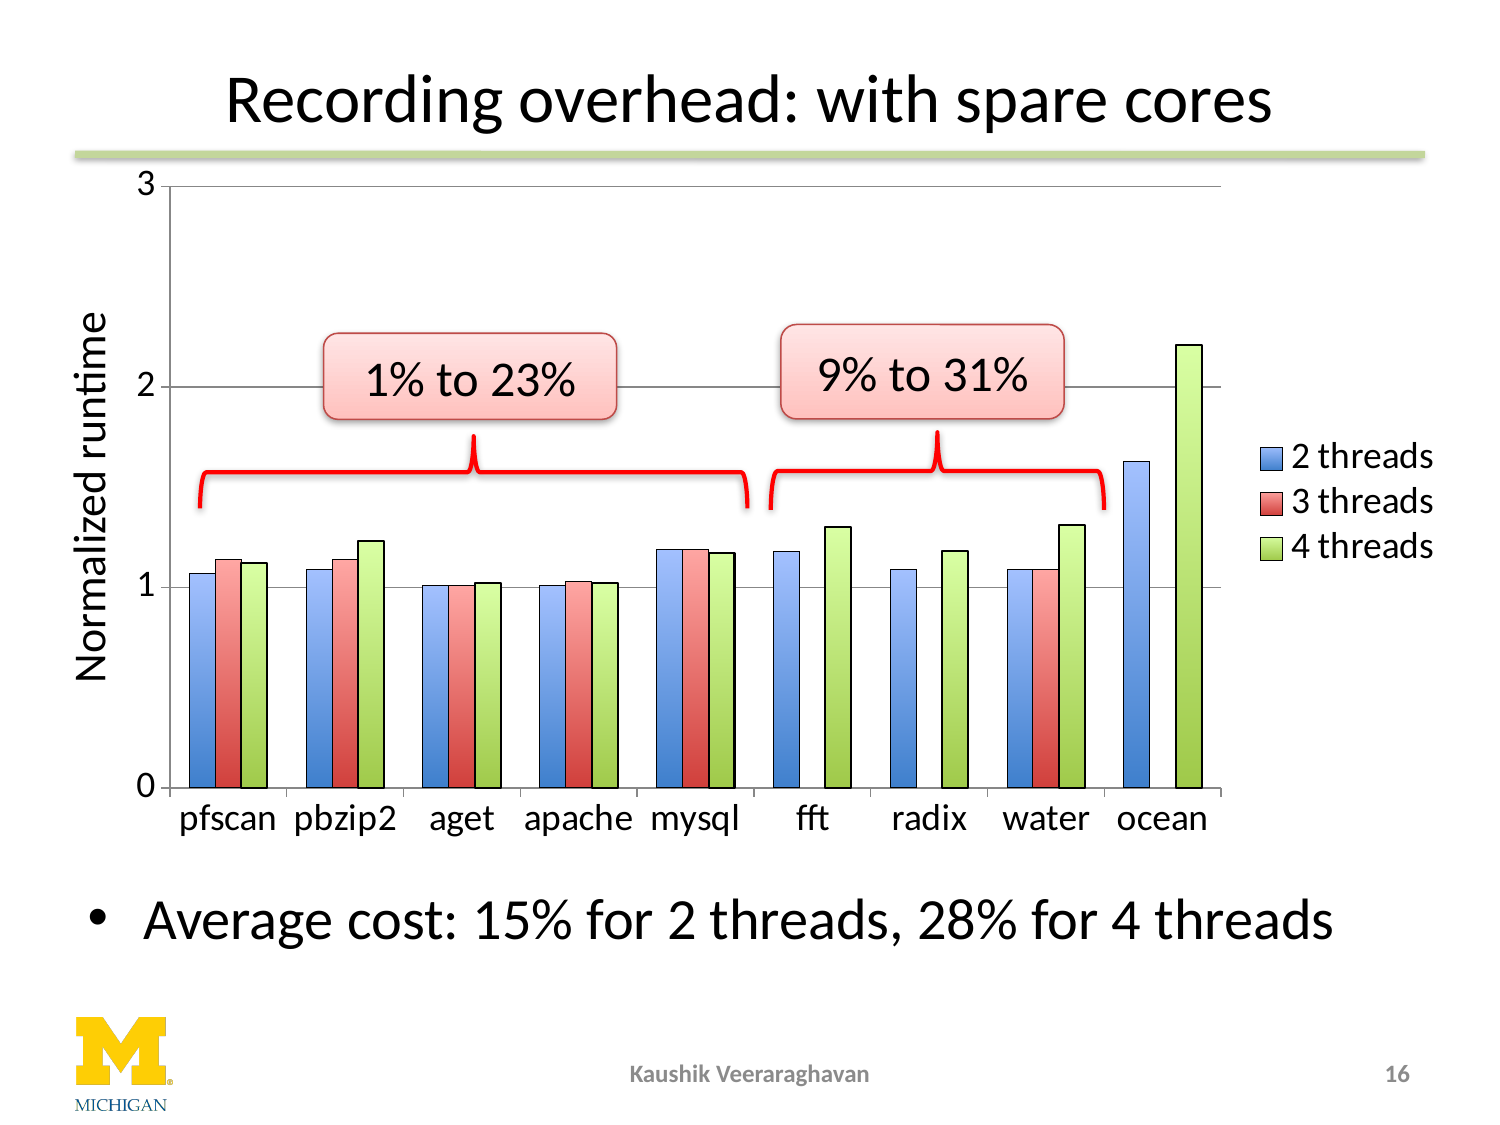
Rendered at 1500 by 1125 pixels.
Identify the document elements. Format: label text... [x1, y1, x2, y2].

title Recording overhead: with spare cores [75, 45, 1425, 144]
text_box Normalized runtime [52, 296, 103, 698]
picture [75, 1017, 173, 1111]
chart [109, 153, 1459, 855]
slide_number 16 [1074, 1042, 1425, 1103]
footer Kaushik Veeraraghavan [512, 1042, 988, 1103]
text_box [770, 324, 1105, 511]
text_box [199, 333, 748, 509]
list Average cost: 15% for 2 threads, 28% for 4 threads [72, 873, 1423, 972]
